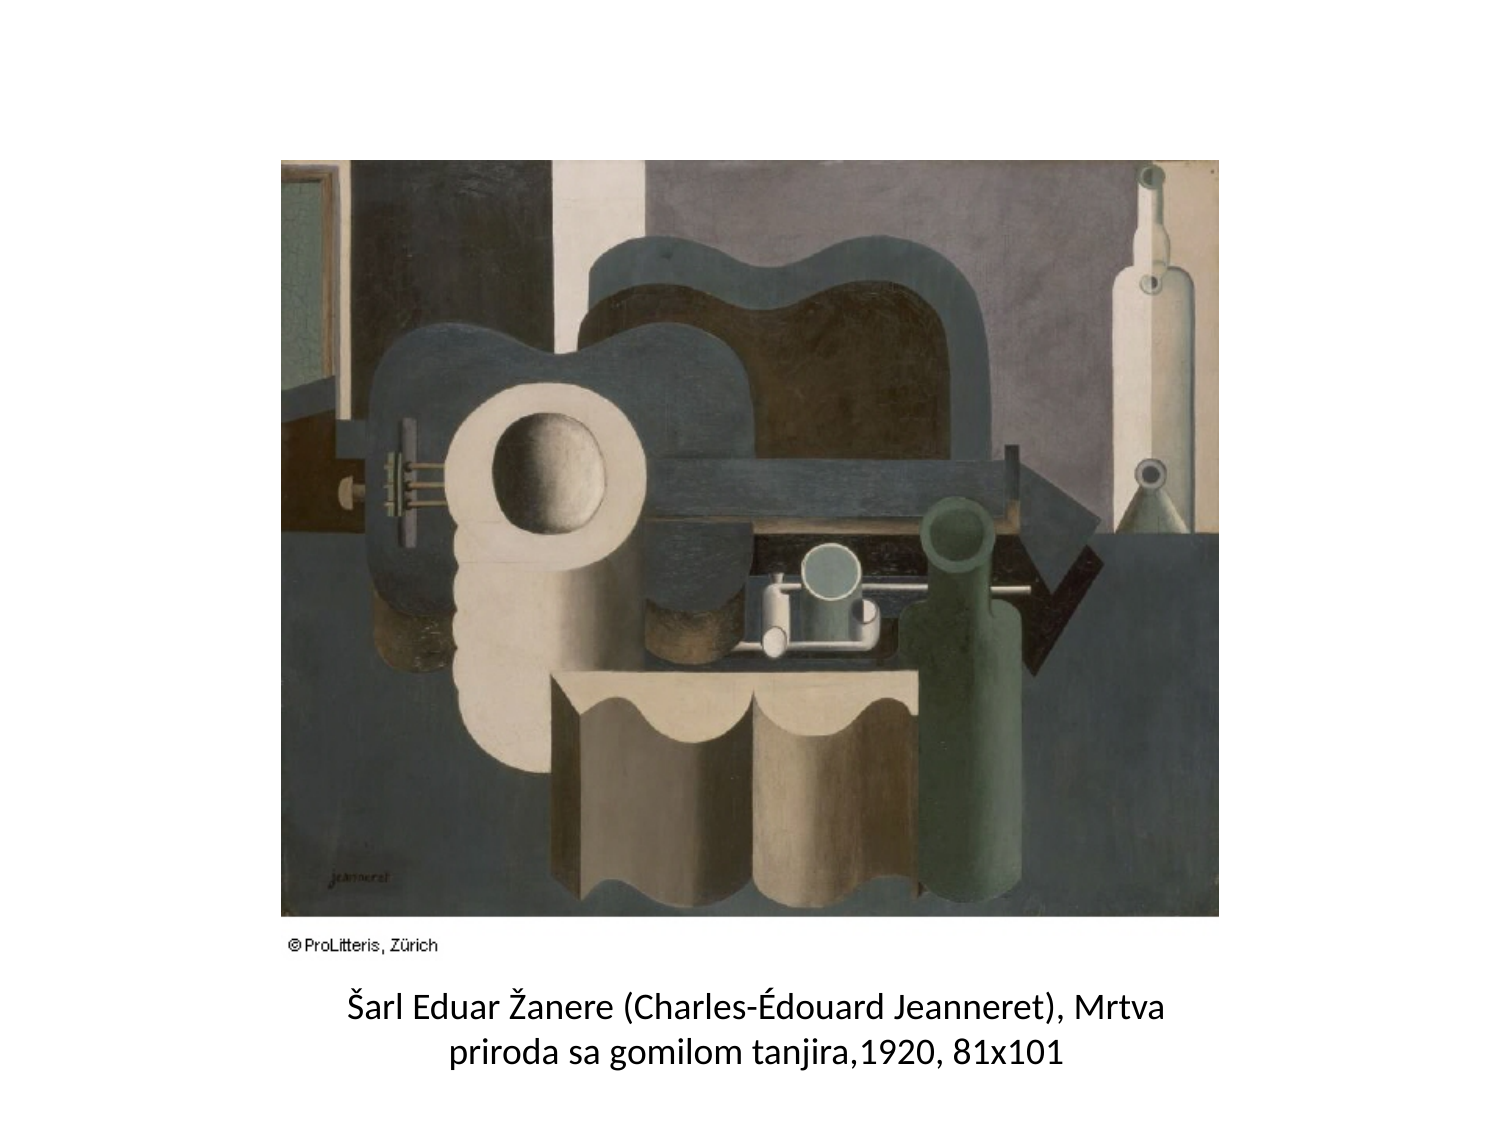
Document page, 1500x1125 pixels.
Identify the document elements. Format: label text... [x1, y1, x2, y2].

text_box Šarl Eduar Žanere (Charles-Édouard Jeanneret), Mrtva priroda sa gomilom tanjira,1920, 81x101 [287, 974, 1225, 1080]
picture [281, 160, 1219, 965]
